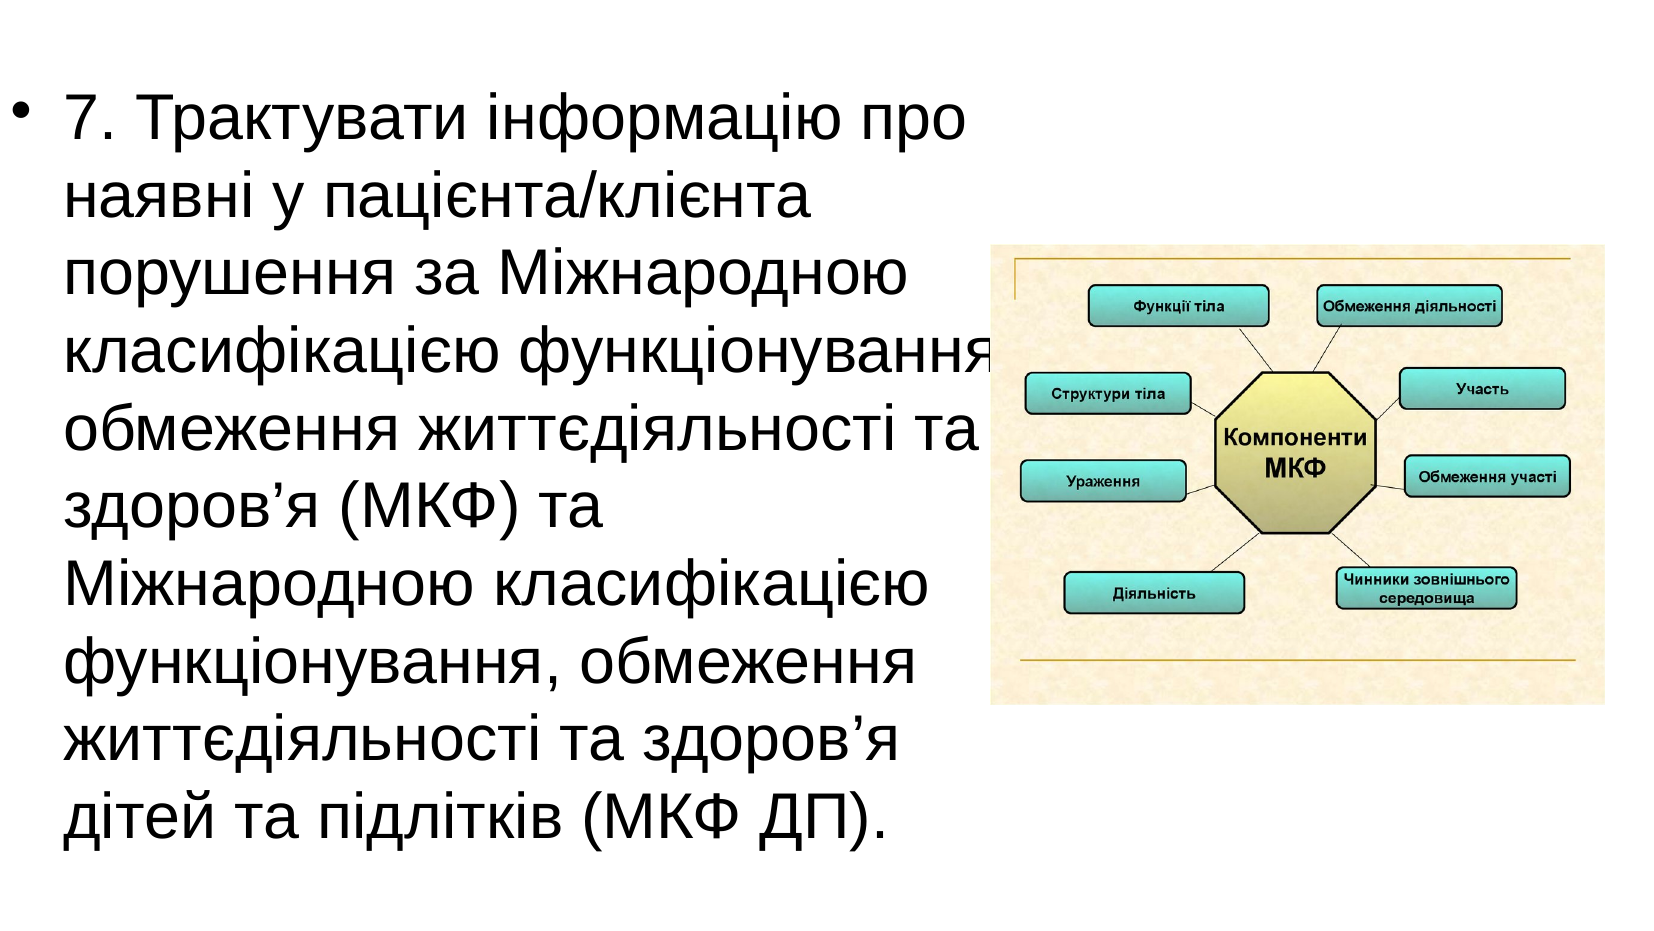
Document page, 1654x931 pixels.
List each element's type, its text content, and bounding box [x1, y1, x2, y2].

picture [989, 244, 1606, 706]
text_box 7. Трактувати інформацію про наявні у пацієнта/клієнта порушення за Міжнародною класифікацією функціонування, обмеження життєдіяльності та здоров’я (МКФ) та Міжнародною класифікацією функціонування, обмеження життєдіяльності та здоров’я дітей та підлітків (МКФ ДП). [0, 74, 1020, 885]
